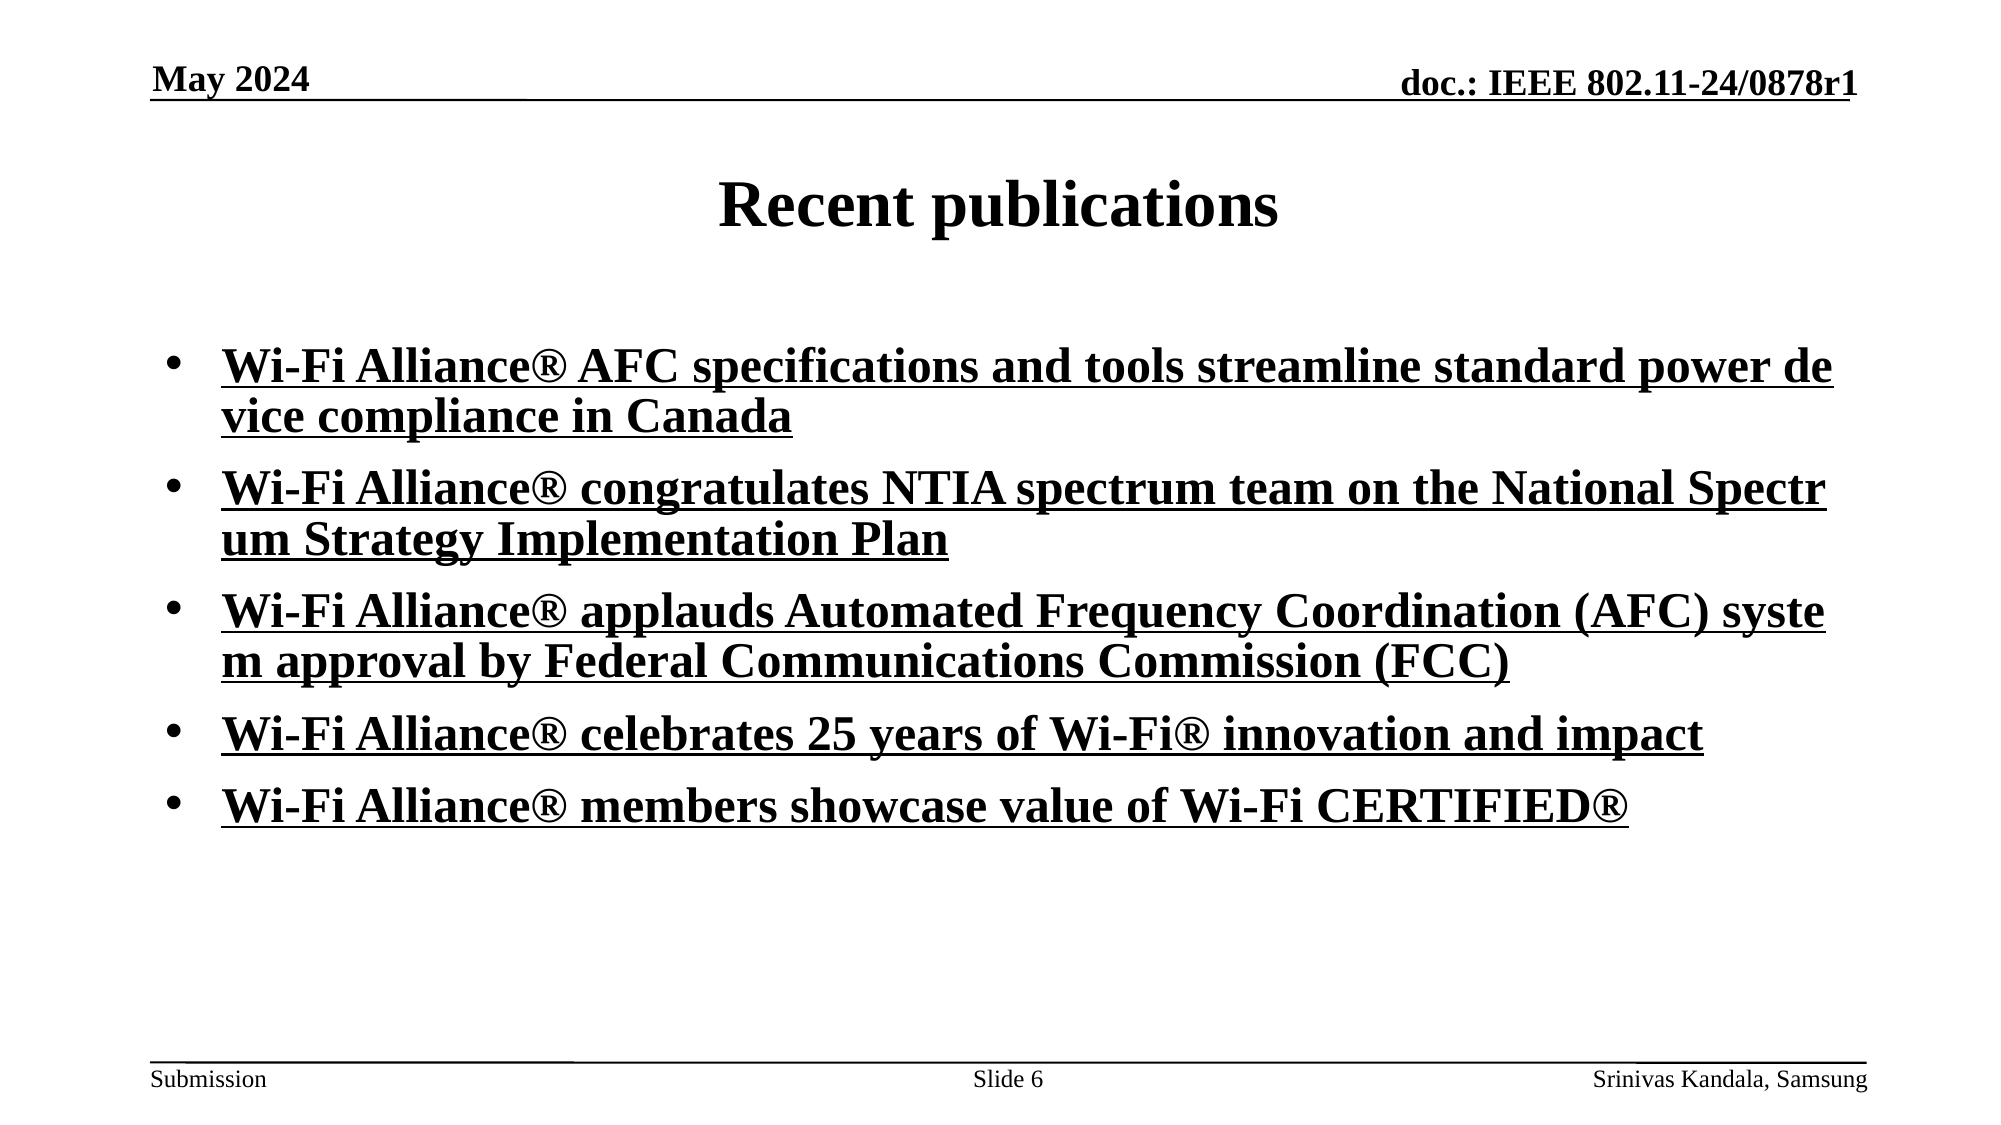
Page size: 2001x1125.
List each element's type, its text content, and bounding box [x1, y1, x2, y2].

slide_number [152, 54, 563, 100]
footer Srinivas Kandala, Samsung [1171, 1061, 1869, 1093]
slide_number Slide 6 [950, 1061, 1067, 1123]
title Recent publications [149, 112, 1850, 288]
list Wi-Fi Alliance® AFC specifications and tools streamline standard power device compliance in Canada Wi-Fi Alliance® congratulates NTIA spectrum team on the National Spectrum Strategy Implementation Plan Wi-Fi Alliance® applauds Automated Frequency Coordination (AFC) system approval by Federal Communications Commission (FCC) Wi-Fi Alliance® celebrates 25 years of Wi-Fi® innovation and impact Wi-Fi Alliance® members showcase value of Wi-Fi CERTIFIED® [149, 324, 1850, 1000]
